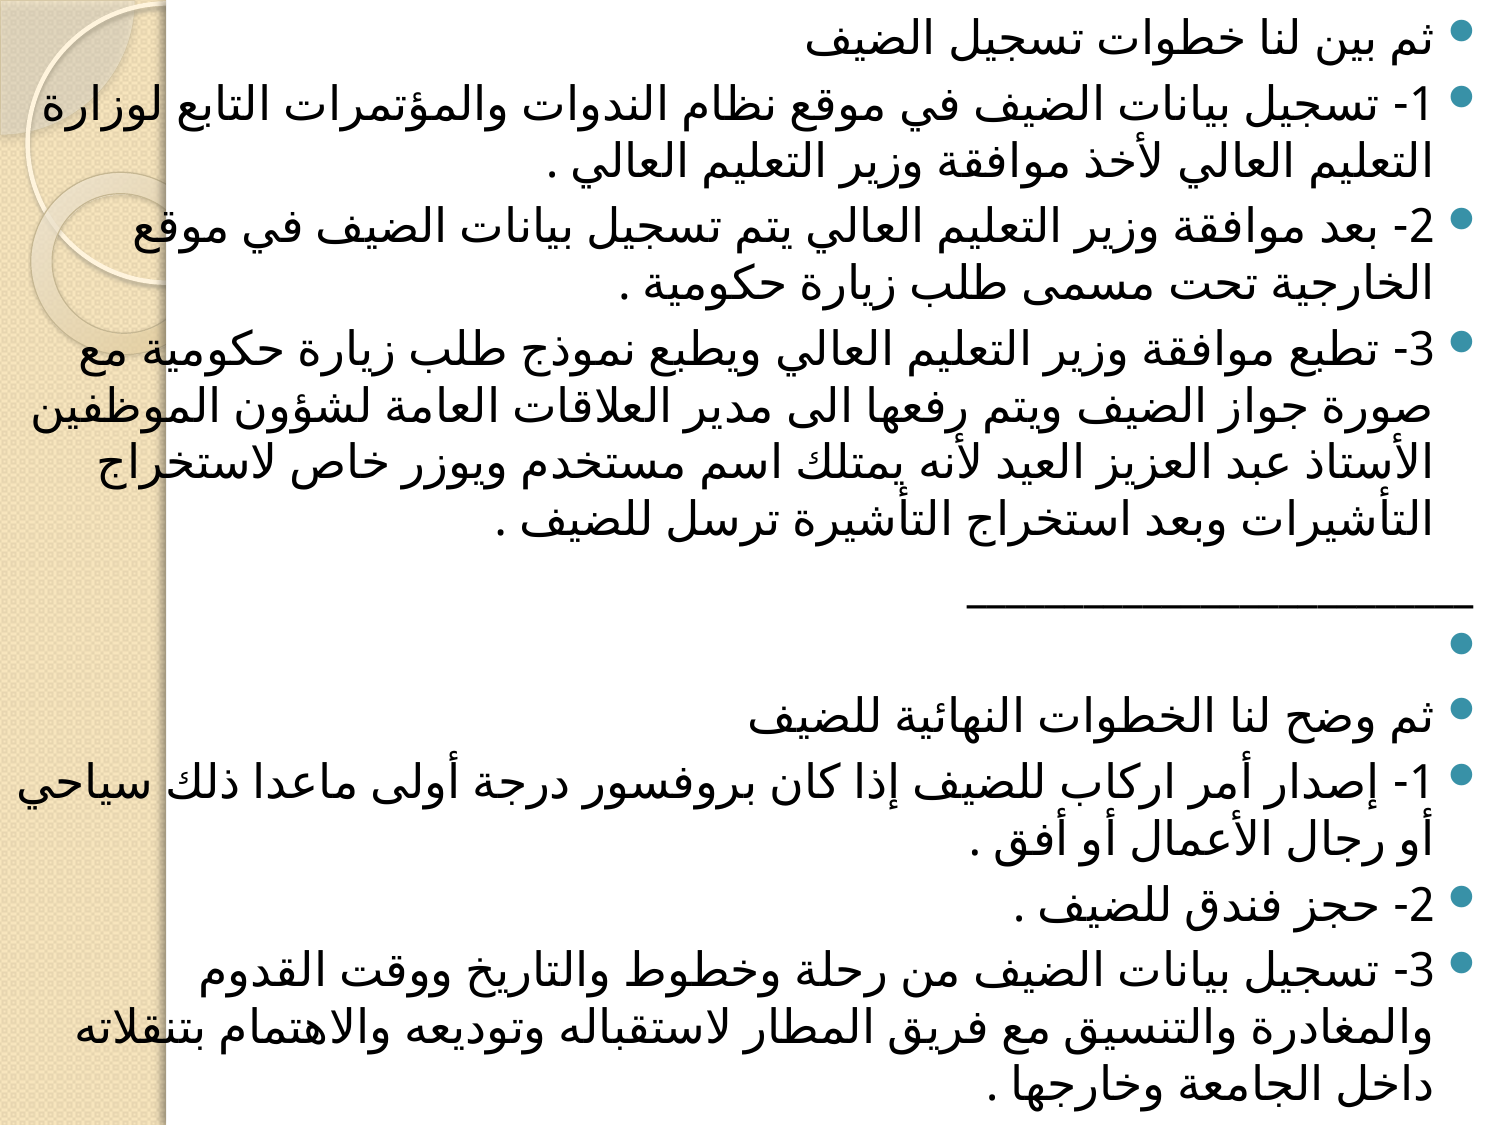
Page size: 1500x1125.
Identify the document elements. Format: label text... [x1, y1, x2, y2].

list ثم بين لنا خطوات تسجيل الضيف 1- تسجيل بيانات الضيف في موقع نظام الندوات والمؤتمرات التابع لوزارة التعليم العالي لأخذ موافقة وزير التعليم العالي . 2- بعد موافقة وزير التعليم العالي يتم تسجيل بيانات الضيف في موقع الخارجية تحت مسمى طلب زيارة حكومية . 3- تطبع موافقة وزير التعليم العالي ويطبع نموذج طلب زيارة حكومية مع صورة جواز الضيف ويتم رفعها الى مدير العلاقات العامة لشؤون الموظفين الأستاذ عبد العزيز العيد لأنه يمتلك اسم مستخدم ويوزر خاص لاستخراج التأشيرات وبعد استخراج التأشيرة ترسل للضيف . __________________________ ثم وضح لنا الخطوات النهائية للضيف 1- إصدار أمر اركاب للضيف إذا كان بروفسور درجة أولى ماعدا ذلك سياحي أو رجال الأعمال أو أفق . 2- حجز فندق للضيف . 3- تسجيل بيانات الضيف من رحلة وخطوط والتاريخ ووقت القدوم والمغادرة والتنسيق مع فريق المطار لاستقباله وتوديعه والاهتمام بتنقلاته داخل الجامعة وخارجها . [0, 0, 1500, 1125]
